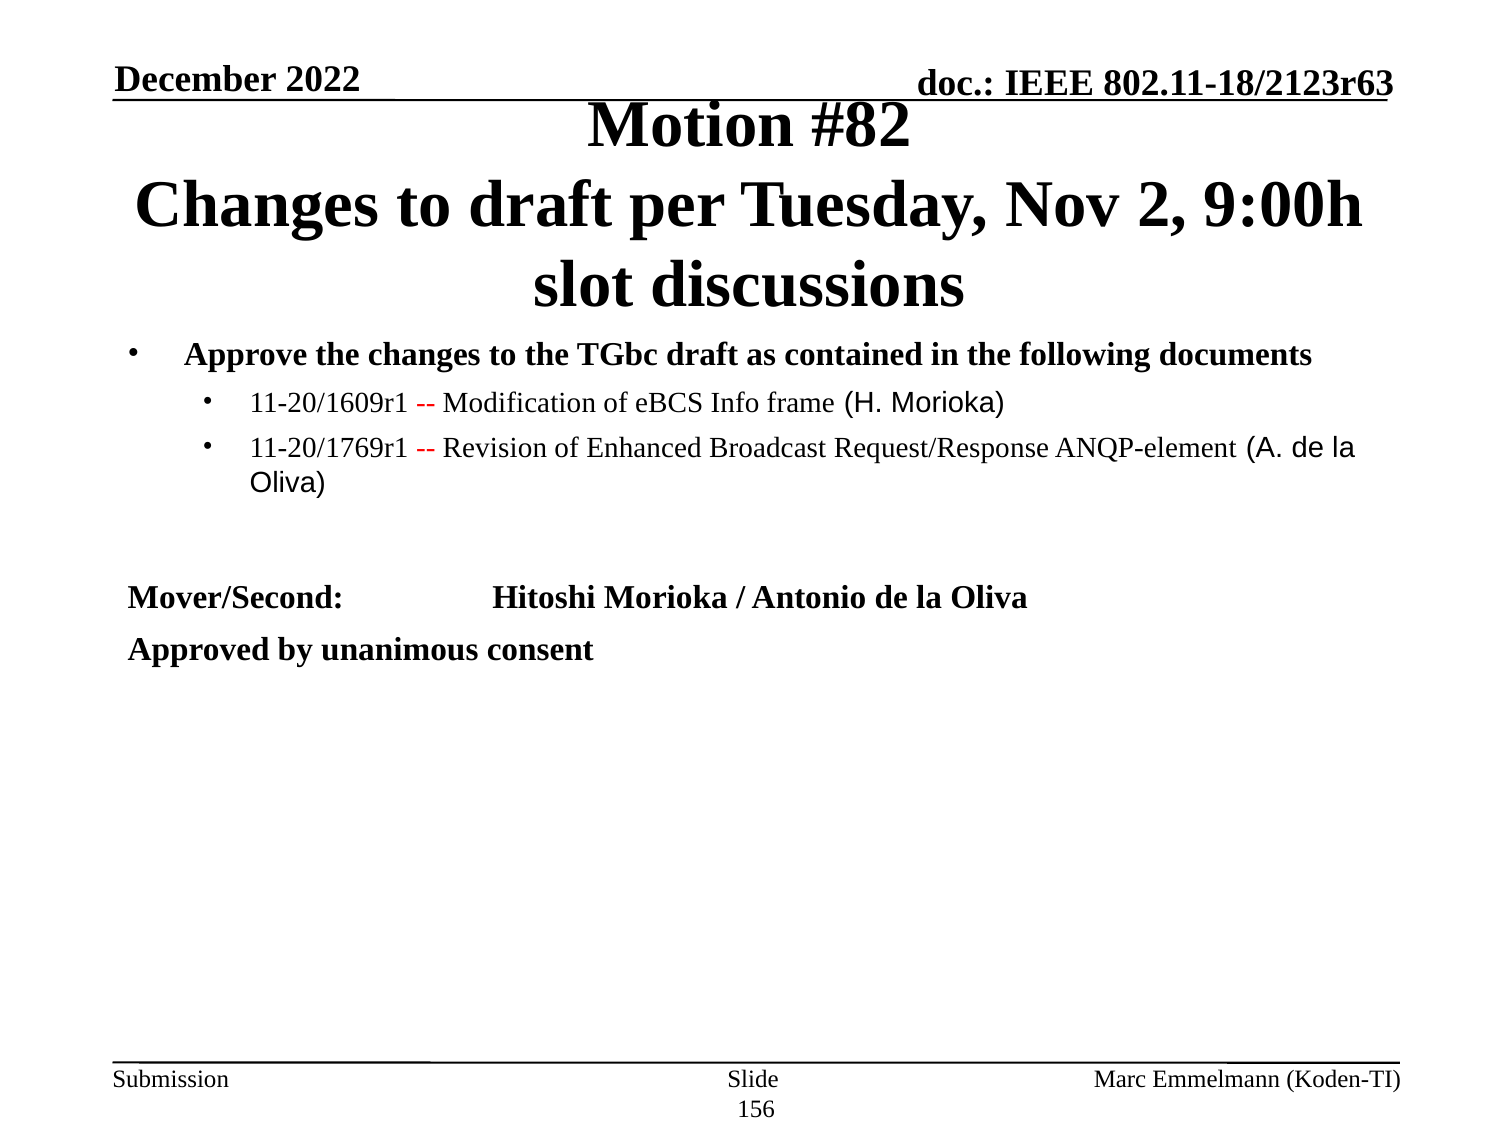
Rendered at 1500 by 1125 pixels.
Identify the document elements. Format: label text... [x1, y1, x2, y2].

footer Marc Emmelmann (Koden-TI) [878, 1061, 1402, 1093]
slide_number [114, 54, 423, 100]
slide_number Slide 156 [712, 1061, 800, 1123]
title Motion #82 Changes to draft per Tuesday, Nov 2, 9:00h slot discussions [112, 112, 1388, 288]
list Approve the changes to the TGbc draft as contained in the following documents 11-20/1609r1 -- Modification of eBCS Info frame (H. Morioka) 11-20/1769r1 -- Revision of Enhanced Broadcast Request/Response ANQP-element (A. de la Oliva) Mover/Second: Hitoshi Morioka / Antonio de la Oliva Approved by unanimous consent [112, 324, 1388, 1000]
